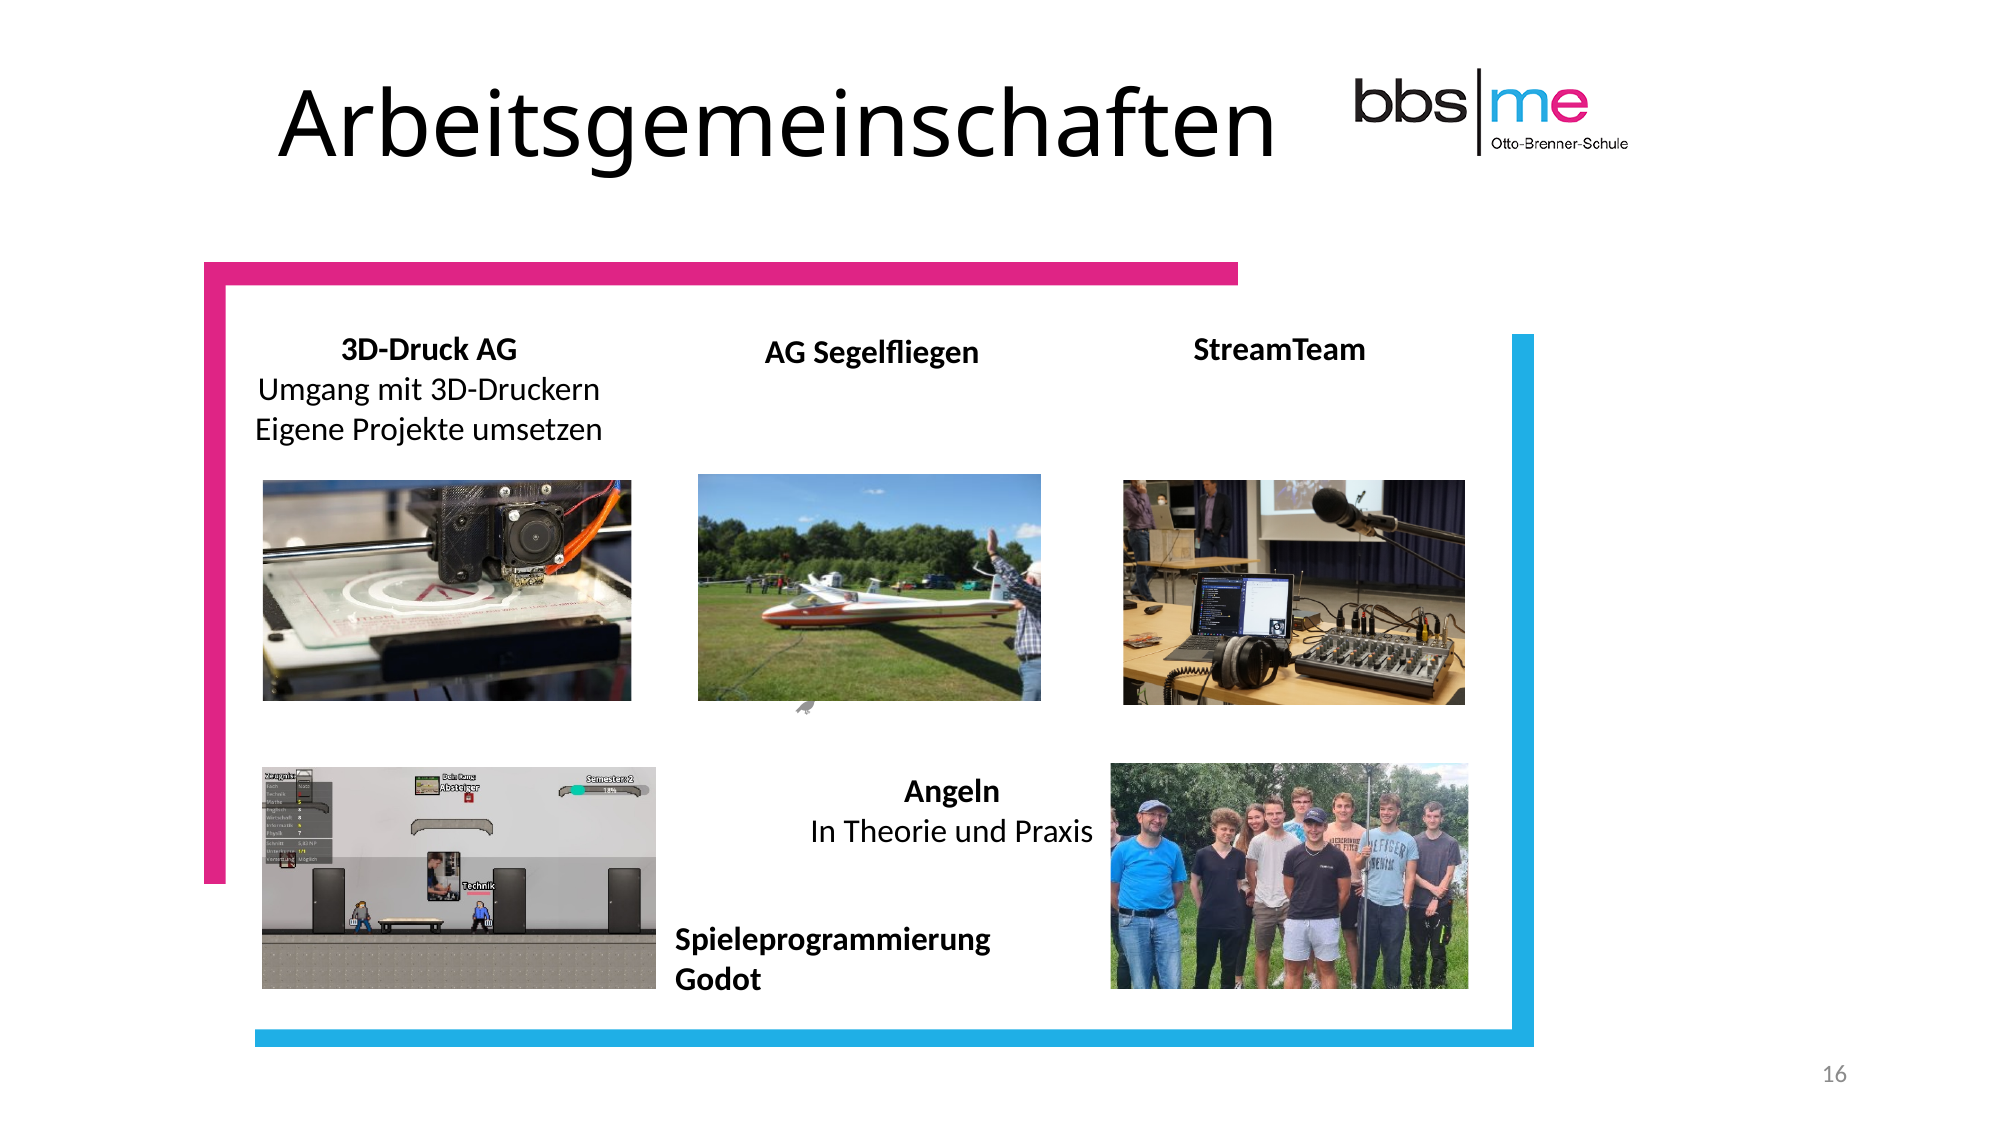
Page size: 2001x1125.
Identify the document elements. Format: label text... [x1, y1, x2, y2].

text_box [225, 284, 1513, 1030]
text_box AG Segelfliegen [749, 322, 995, 418]
text_box Angeln In Theorie und Praxis [795, 761, 1110, 857]
picture [698, 474, 1041, 719]
slide_number 16 [1412, 1042, 1863, 1103]
text_box 3D-Druck AG Umgang mit 3D-Druckern Eigene Projekte umsetzen [240, 319, 619, 455]
picture [262, 480, 632, 701]
text_box StreamTeam [1178, 319, 1382, 414]
text_box Spieleprogrammierung Godot [660, 909, 1007, 1065]
text_box [1007, 332, 1536, 1049]
picture [262, 767, 656, 989]
text_box [202, 260, 1240, 886]
text_box [253, 1030, 660, 1049]
text_box Arbeitsgemeinschaften [202, 17, 1356, 235]
picture [1123, 480, 1466, 706]
picture [1110, 763, 1469, 989]
picture [1355, 68, 1628, 156]
